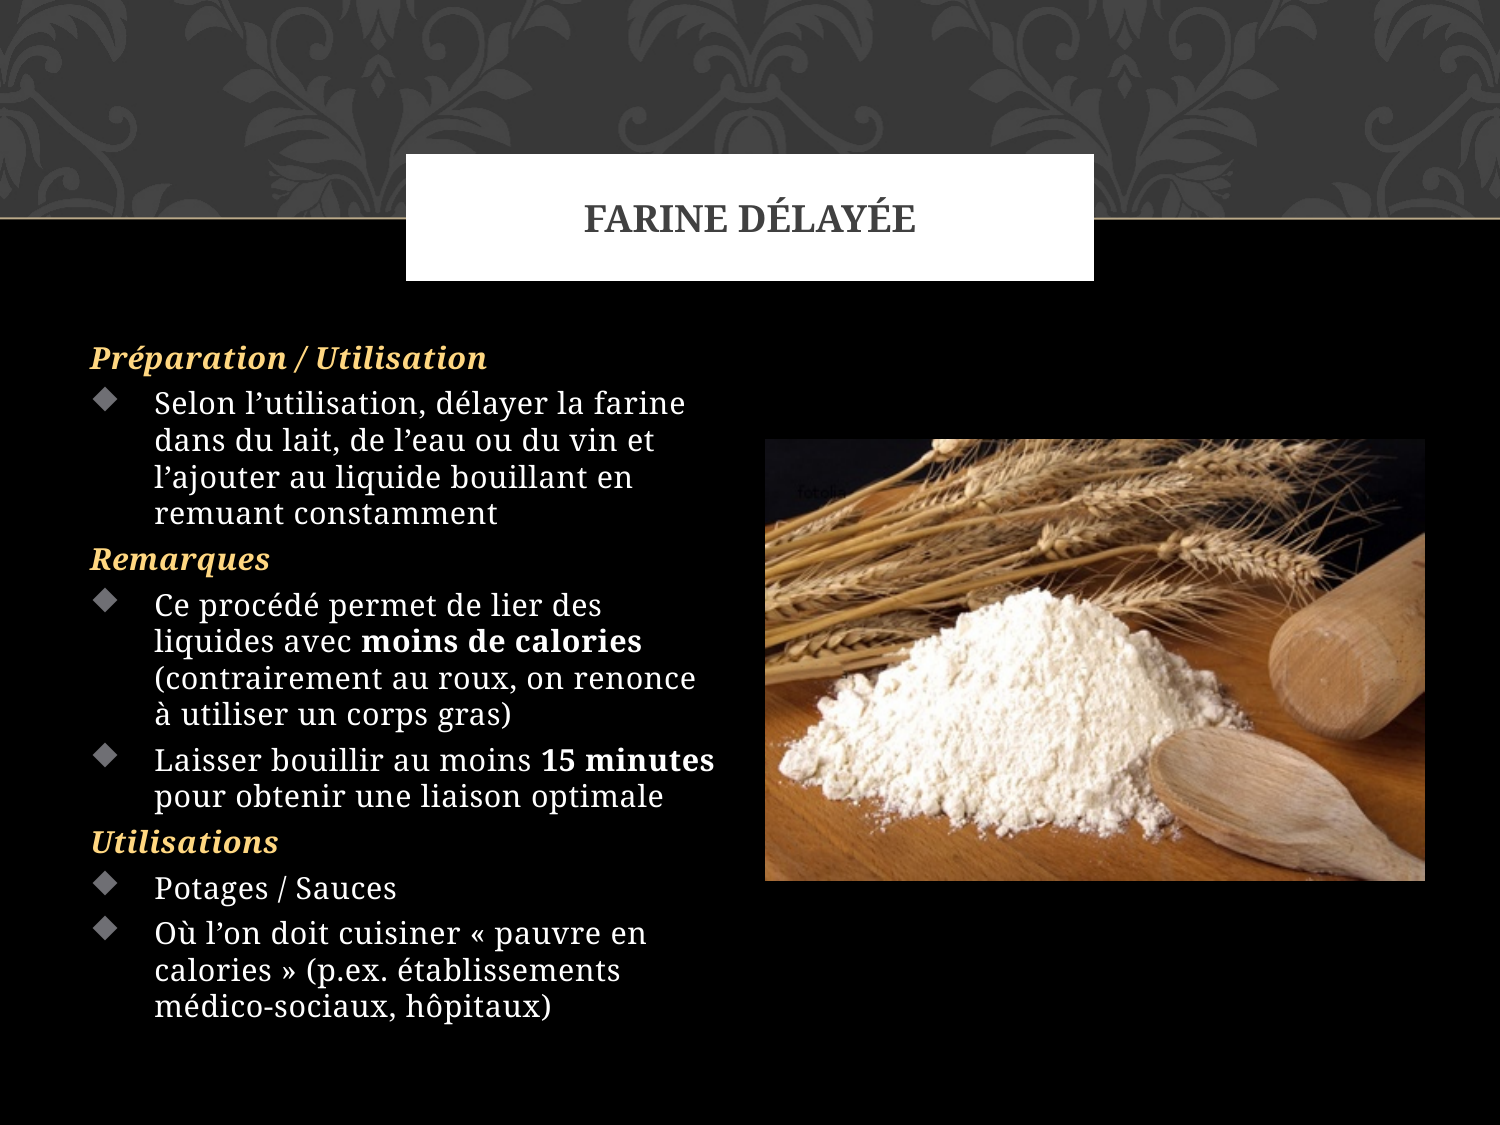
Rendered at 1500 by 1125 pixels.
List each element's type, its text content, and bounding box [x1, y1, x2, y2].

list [764, 331, 1426, 989]
list Préparation / Utilisation Selon l’utilisation, délayer la farine dans du lait, de l’eau ou du vin et l’ajouter au liquide bouillant en remuant constamment Remarques Ce procédé permet de lier des liquides avec moins de calories (contrairement au roux, on renonce à utiliser un corps gras) Laisser bouillir au moins 15 minutes pour obtenir une liaison optimale Utilisations Potages / Sauces Où l’on doit cuisiner « pauvre en calories » (p.ex. établissements médico-sociaux, hôpitaux) [75, 331, 735, 1078]
title Farine délayée [406, 154, 1094, 281]
